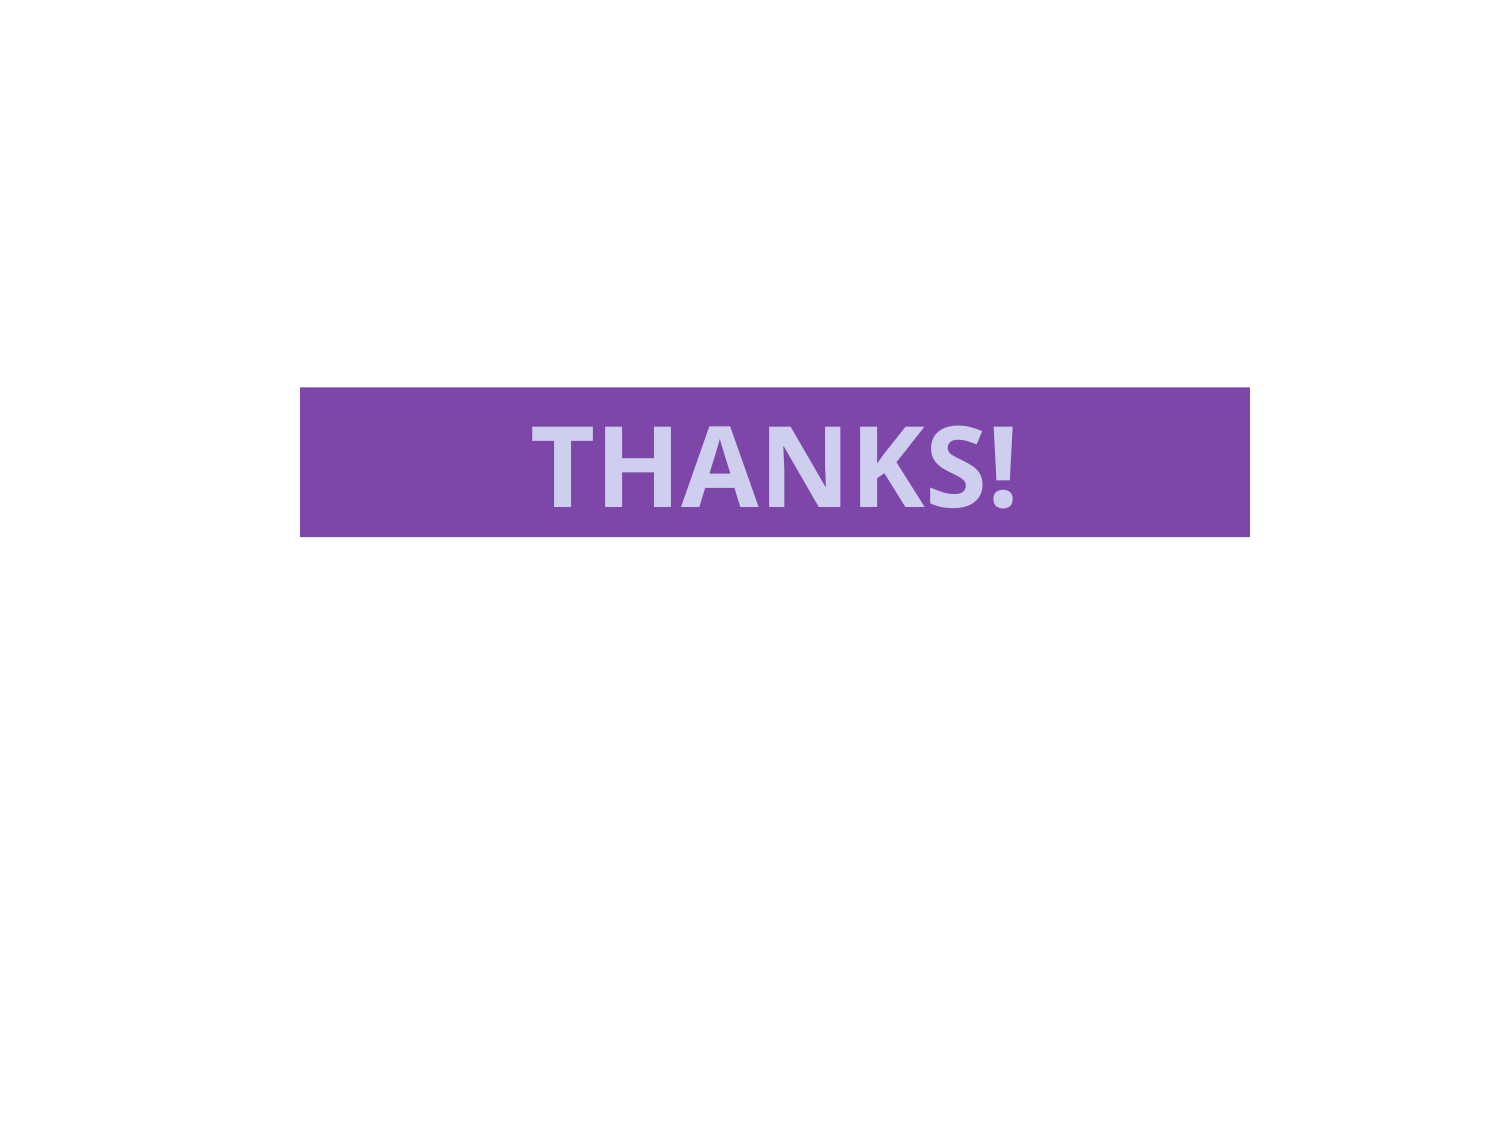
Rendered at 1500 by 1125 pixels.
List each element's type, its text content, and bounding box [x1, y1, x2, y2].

text_box THANKS! [300, 387, 1250, 538]
